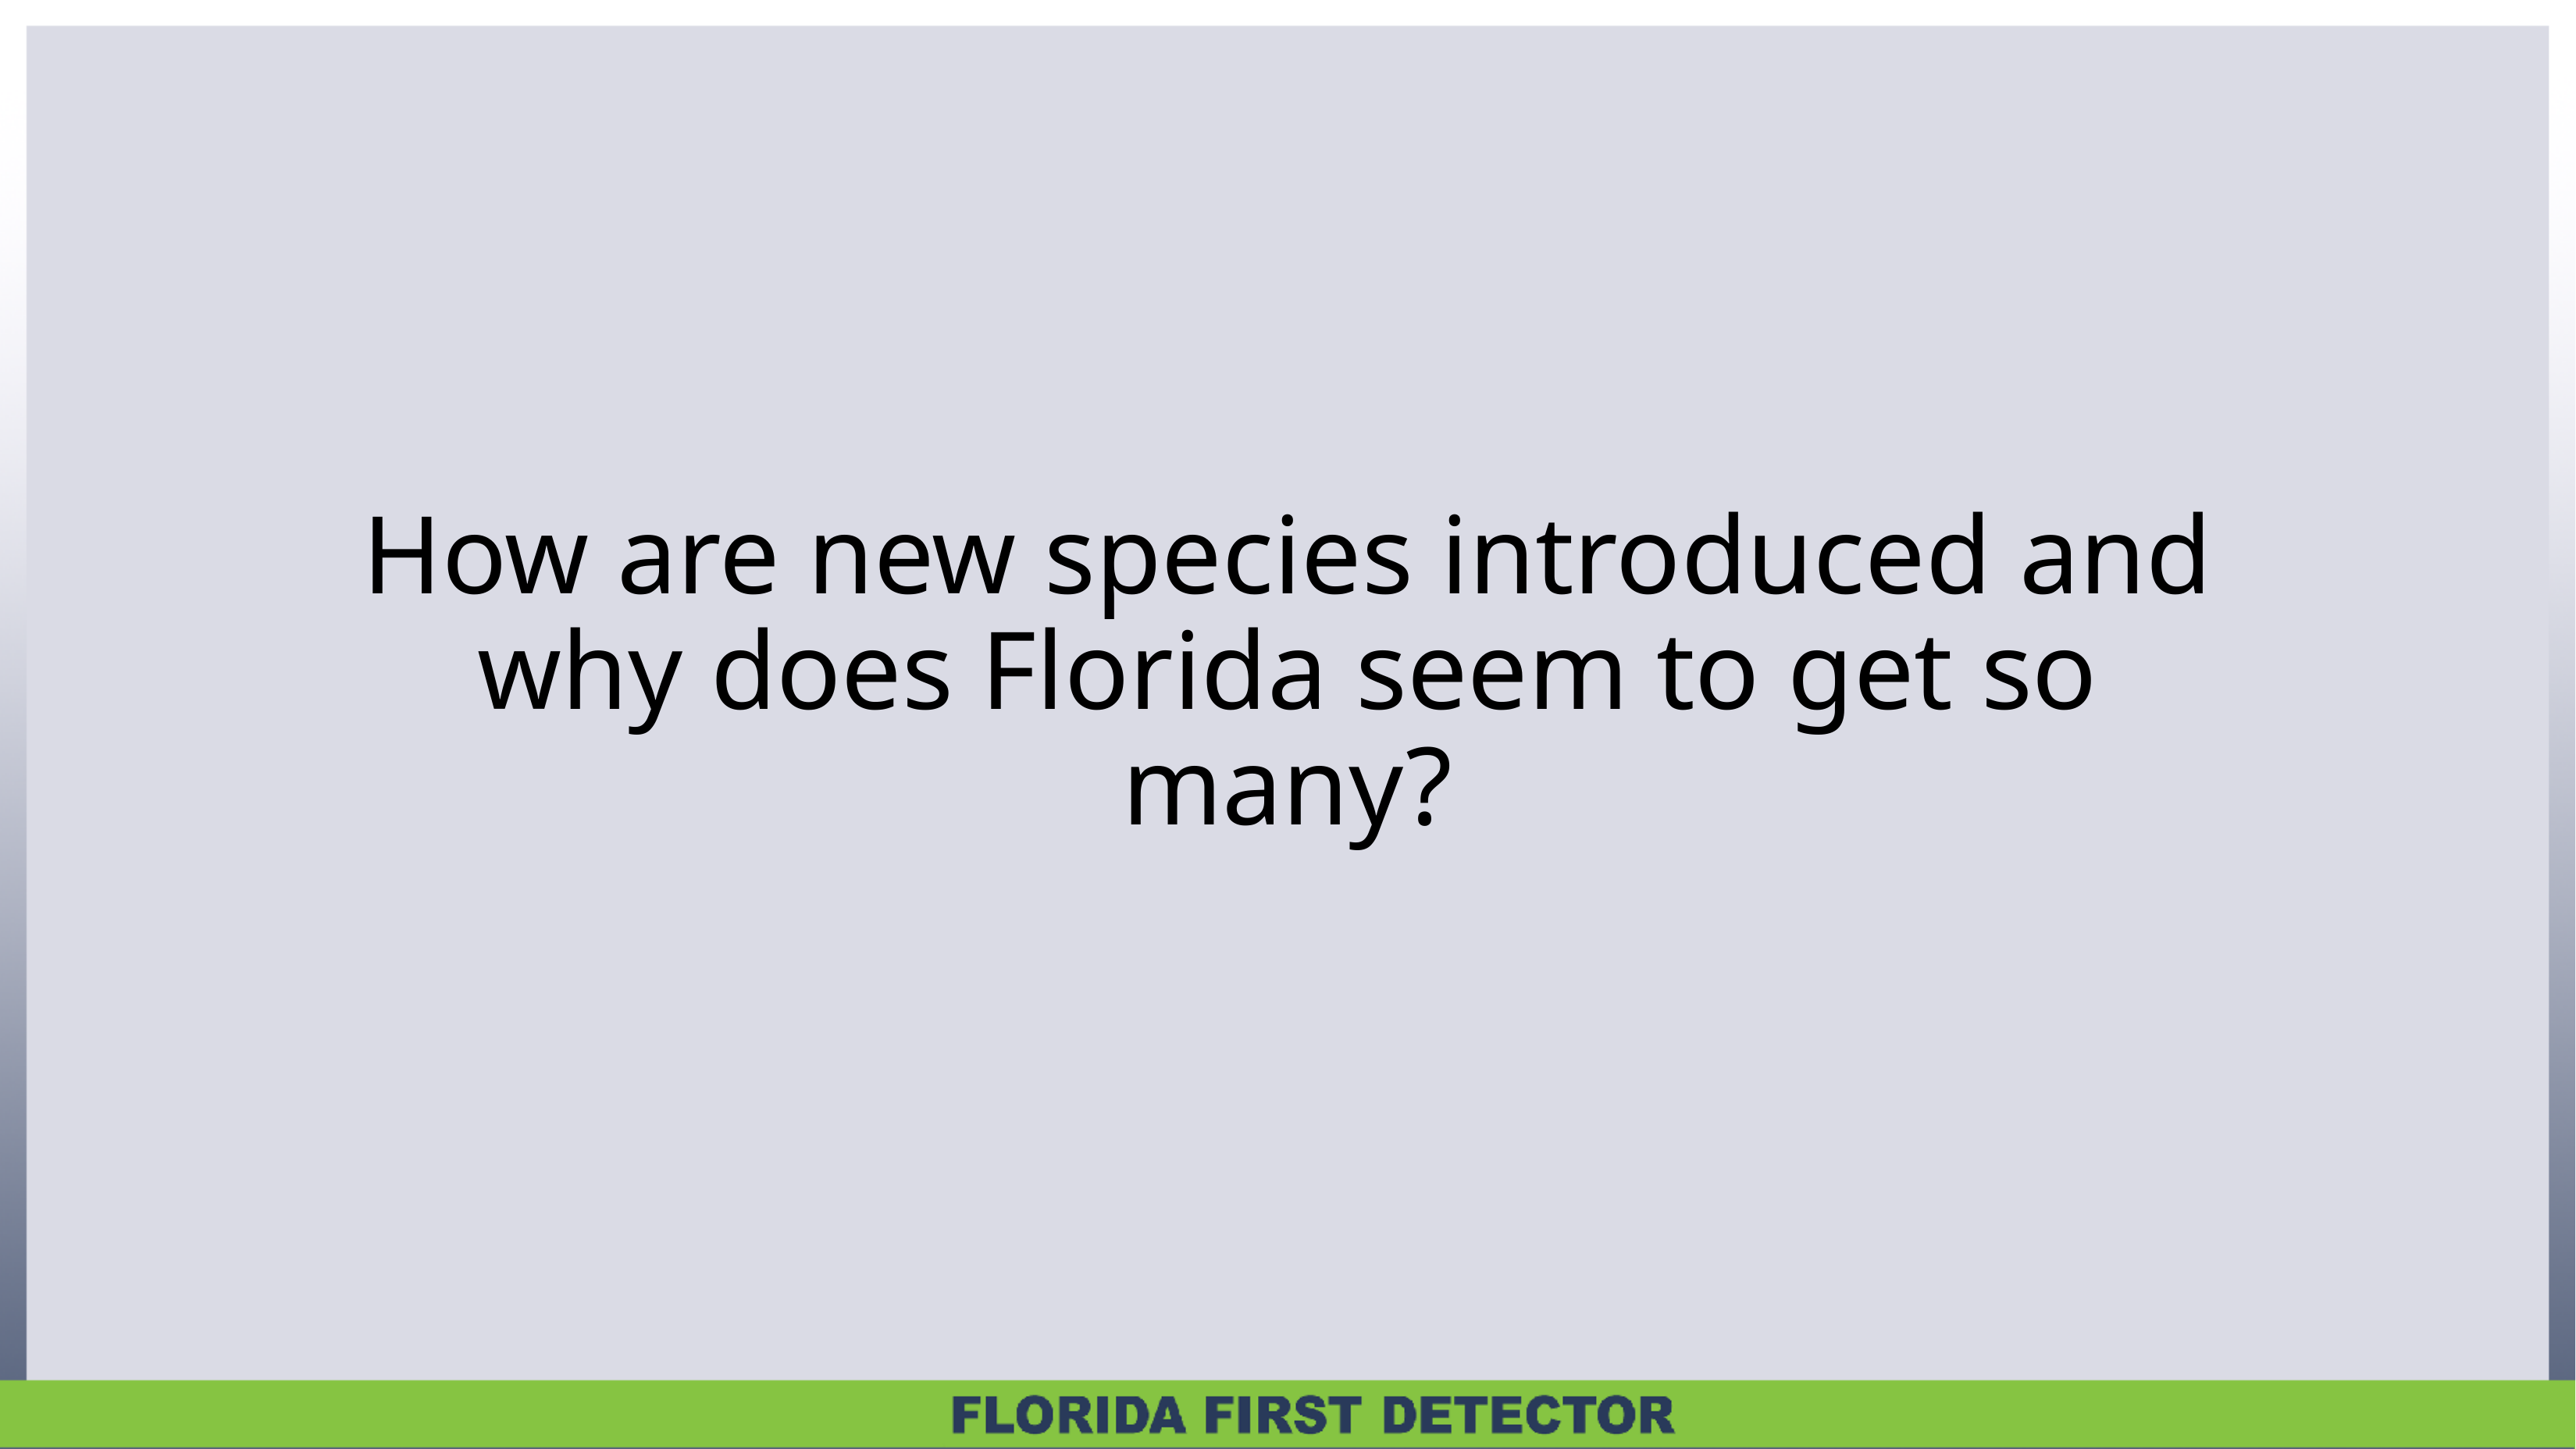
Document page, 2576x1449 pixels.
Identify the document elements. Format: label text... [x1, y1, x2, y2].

title How are new species introduced and why does Florida seem to get so many? [322, 491, 2254, 858]
picture [0, 0, 2576, 1449]
